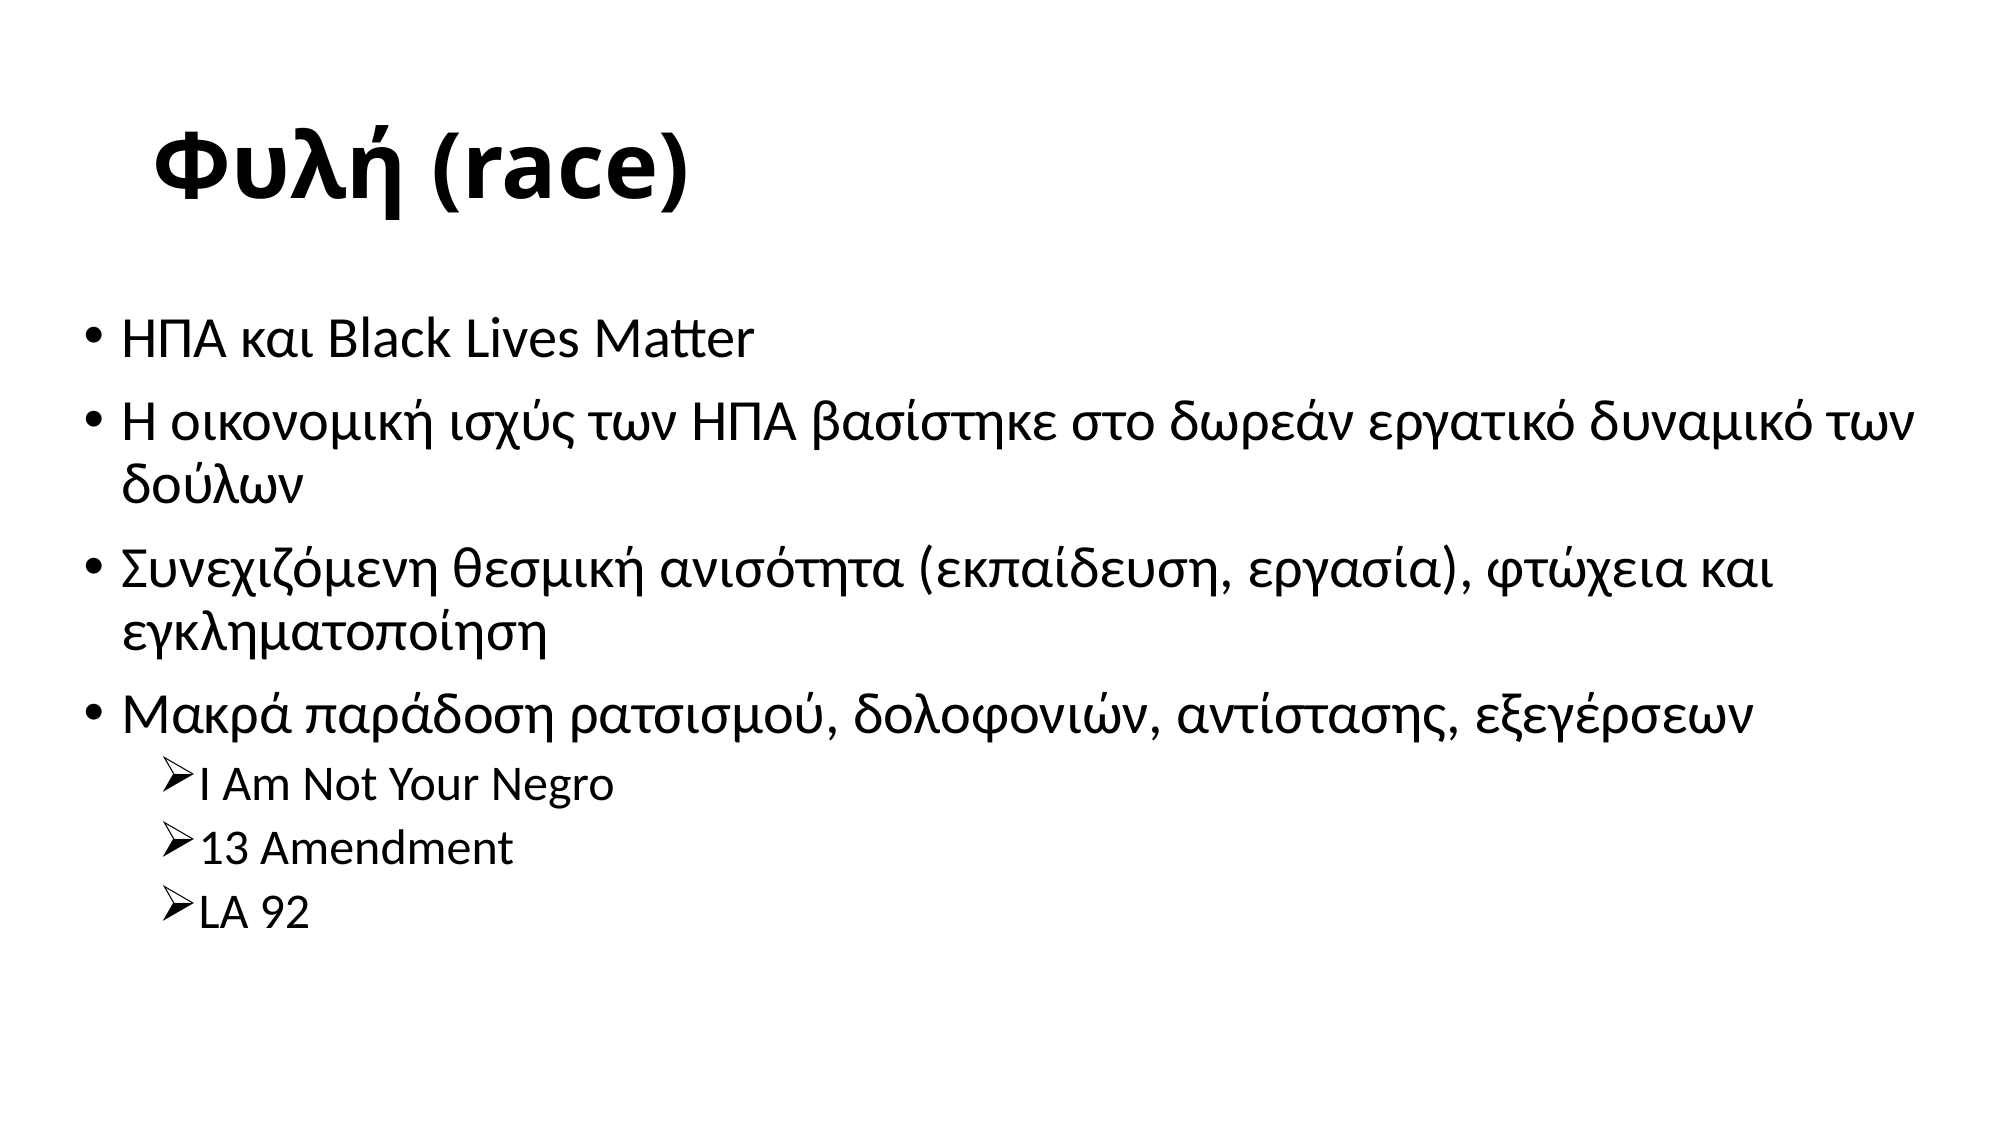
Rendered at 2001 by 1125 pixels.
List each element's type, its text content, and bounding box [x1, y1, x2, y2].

list ΗΠΑ και Black Lives Matter Η οικονομική ισχύς των ΗΠΑ βασίστηκε στο δωρεάν εργατικό δυναμικό των δούλων Συνεχιζόμενη θεσμική ανισότητα (εκπαίδευση, εργασία), φτώχεια και εγκληματοποίηση Μακρά παράδοση ρατσισμού, δολοφονιών, αντίστασης, εξεγέρσεων I Am Not Your Negro 13 Amendment LA 92 [68, 299, 1941, 1014]
title Φυλή (race) [137, 59, 1863, 278]
